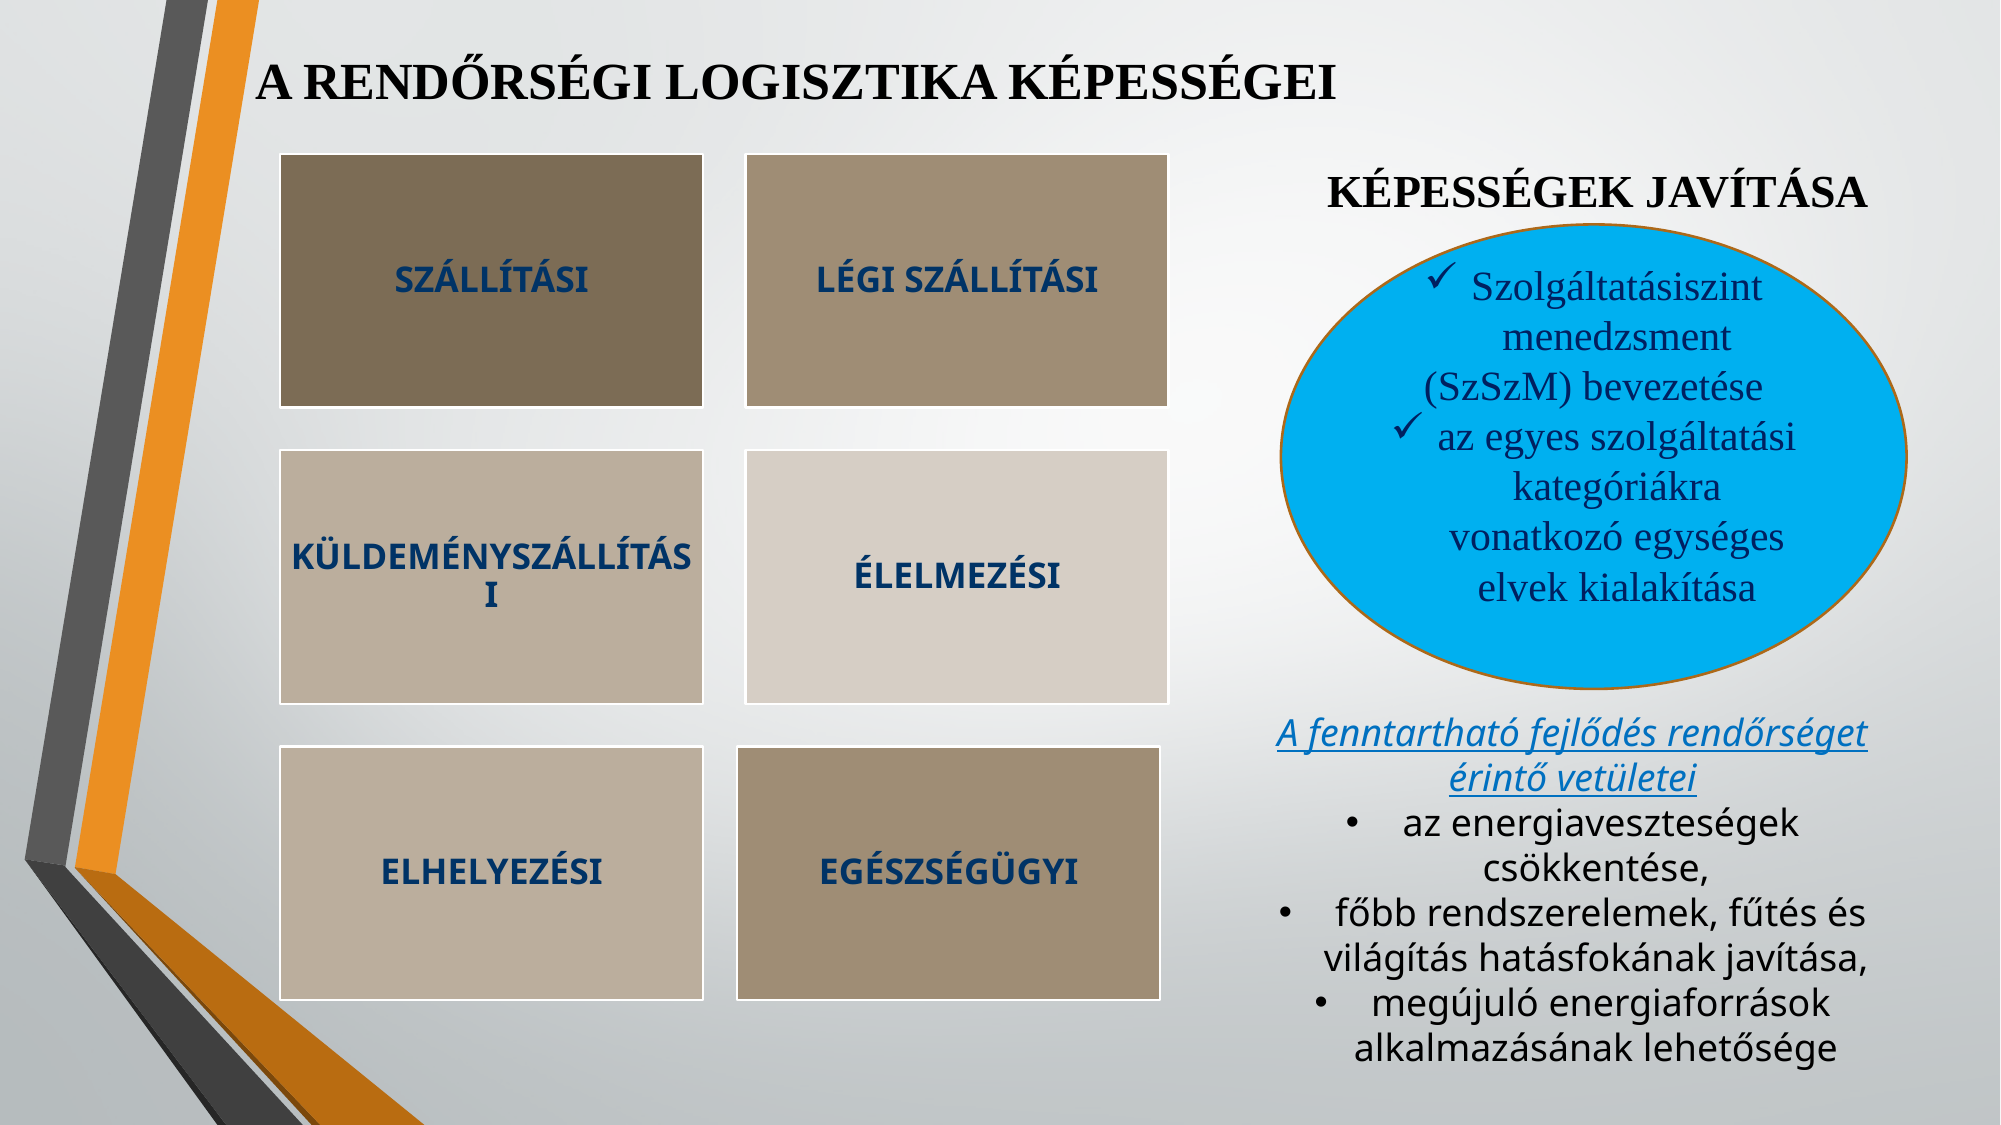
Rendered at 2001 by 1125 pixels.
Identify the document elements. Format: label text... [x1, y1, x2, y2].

text_box KÉPESSÉGEK JAVÍTÁSA [1312, 153, 1895, 224]
text_box Szolgáltatásiszint menedzsment (SzSzM) bevezetése az egyes szolgáltatási kategóriákra vonatkozó egységes elvek kialakítása [1312, 223, 1908, 691]
text_box A fenntartható fejlődés rendőrséget érintő vetületei az energiaveszteségek csökkentése, főbb rendszerelemek, fűtés és világítás hatásfokának javítása, megújuló energiaforrások alkalmazásának lehetősége [1250, 701, 1895, 1077]
text_box A RENDŐRSÉGI LOGISZTIKA KÉPESSÉGEI [70, 40, 1511, 118]
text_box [136, 153, 1312, 1001]
